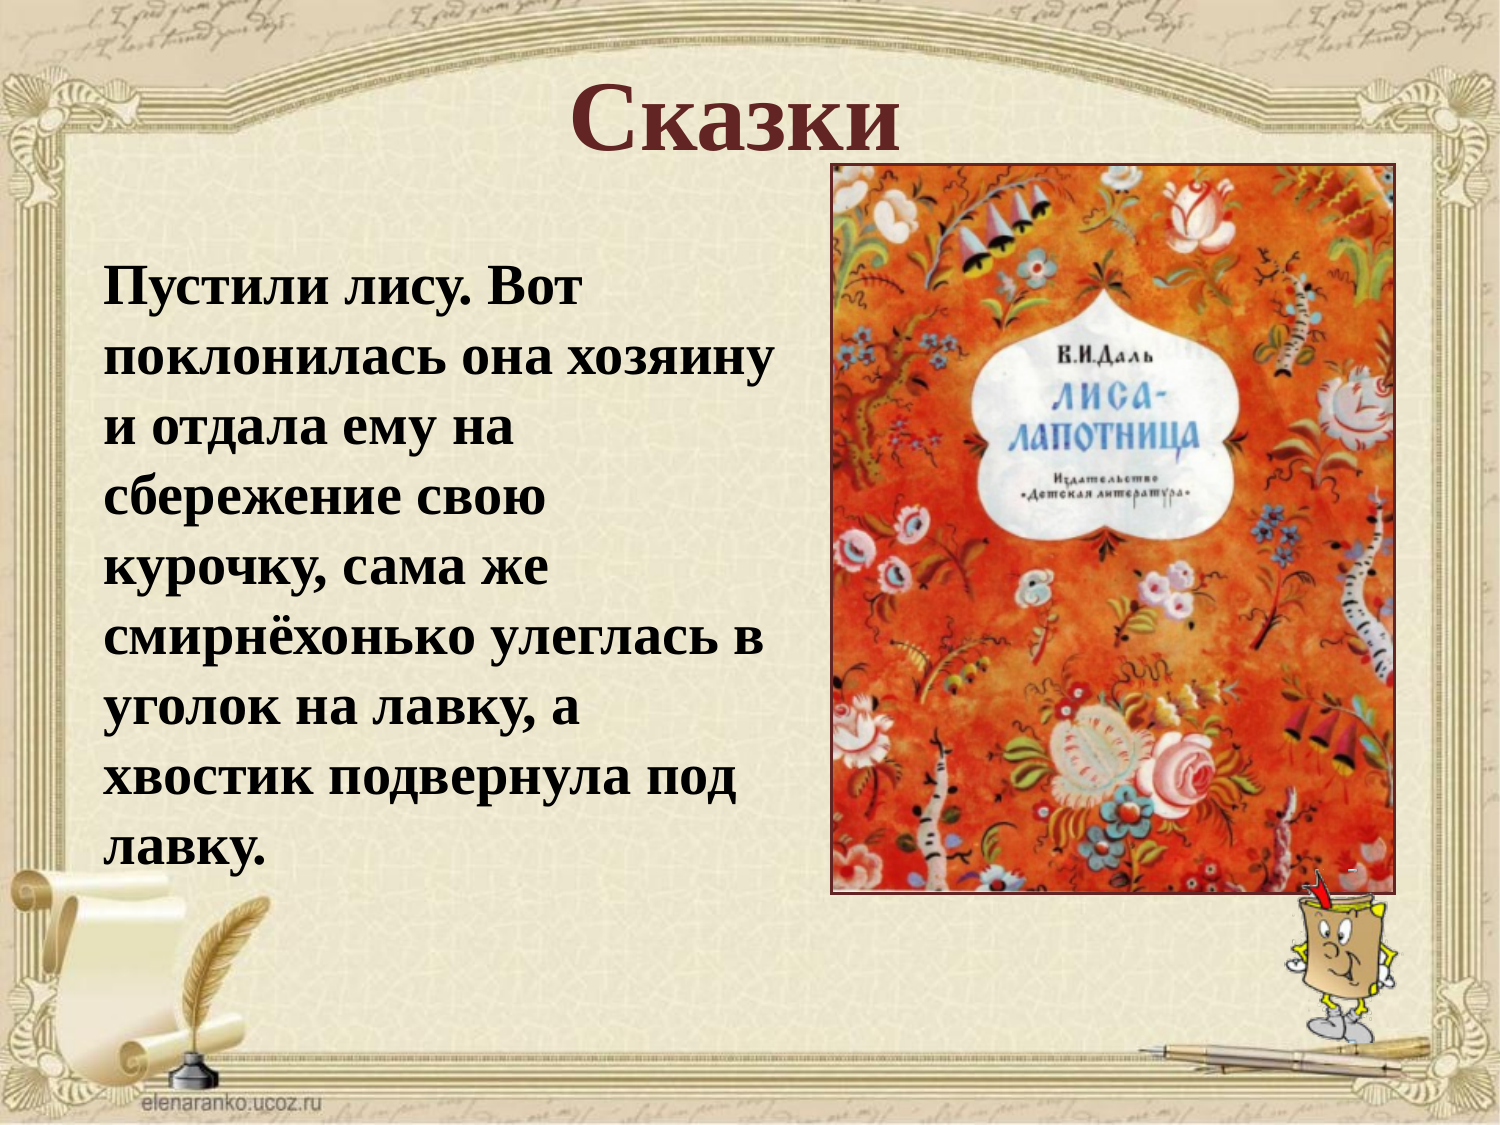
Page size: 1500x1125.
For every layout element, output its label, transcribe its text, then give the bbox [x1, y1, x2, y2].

text_box Сказки [371, 42, 1099, 179]
picture [0, 0, 1500, 1125]
text_box Пустили лису. Вот поклонилась она хозяину и отдала ему на сбережение свою курочку, сама же смирнёхонько улеглась в уголок на лавку, а хвостик подвернула под лавку. [88, 238, 798, 884]
